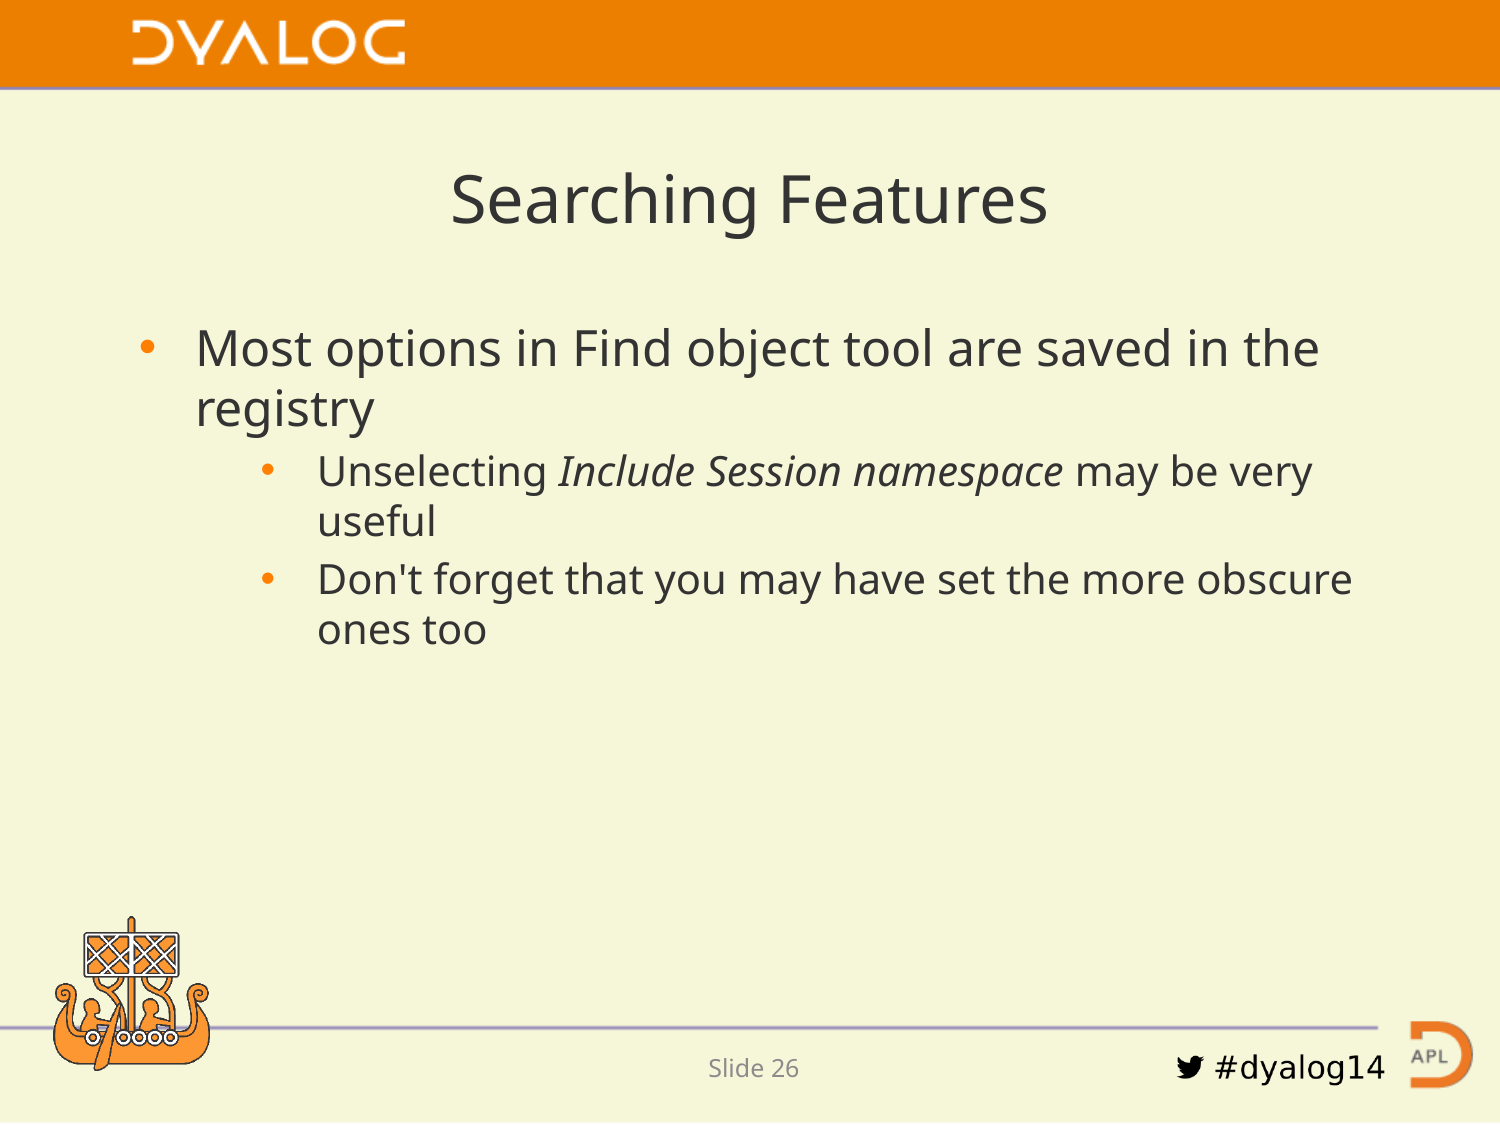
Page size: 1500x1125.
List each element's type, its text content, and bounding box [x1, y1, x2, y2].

slide_number Slide 25 [585, 1039, 923, 1100]
picture [0, 0, 1500, 1123]
list Searching Features Most options in Find object tool are saved in the registry Unselecting Include Session namespace may be very useful Don't forget that you may have set the more obscure ones too [123, 149, 1376, 917]
